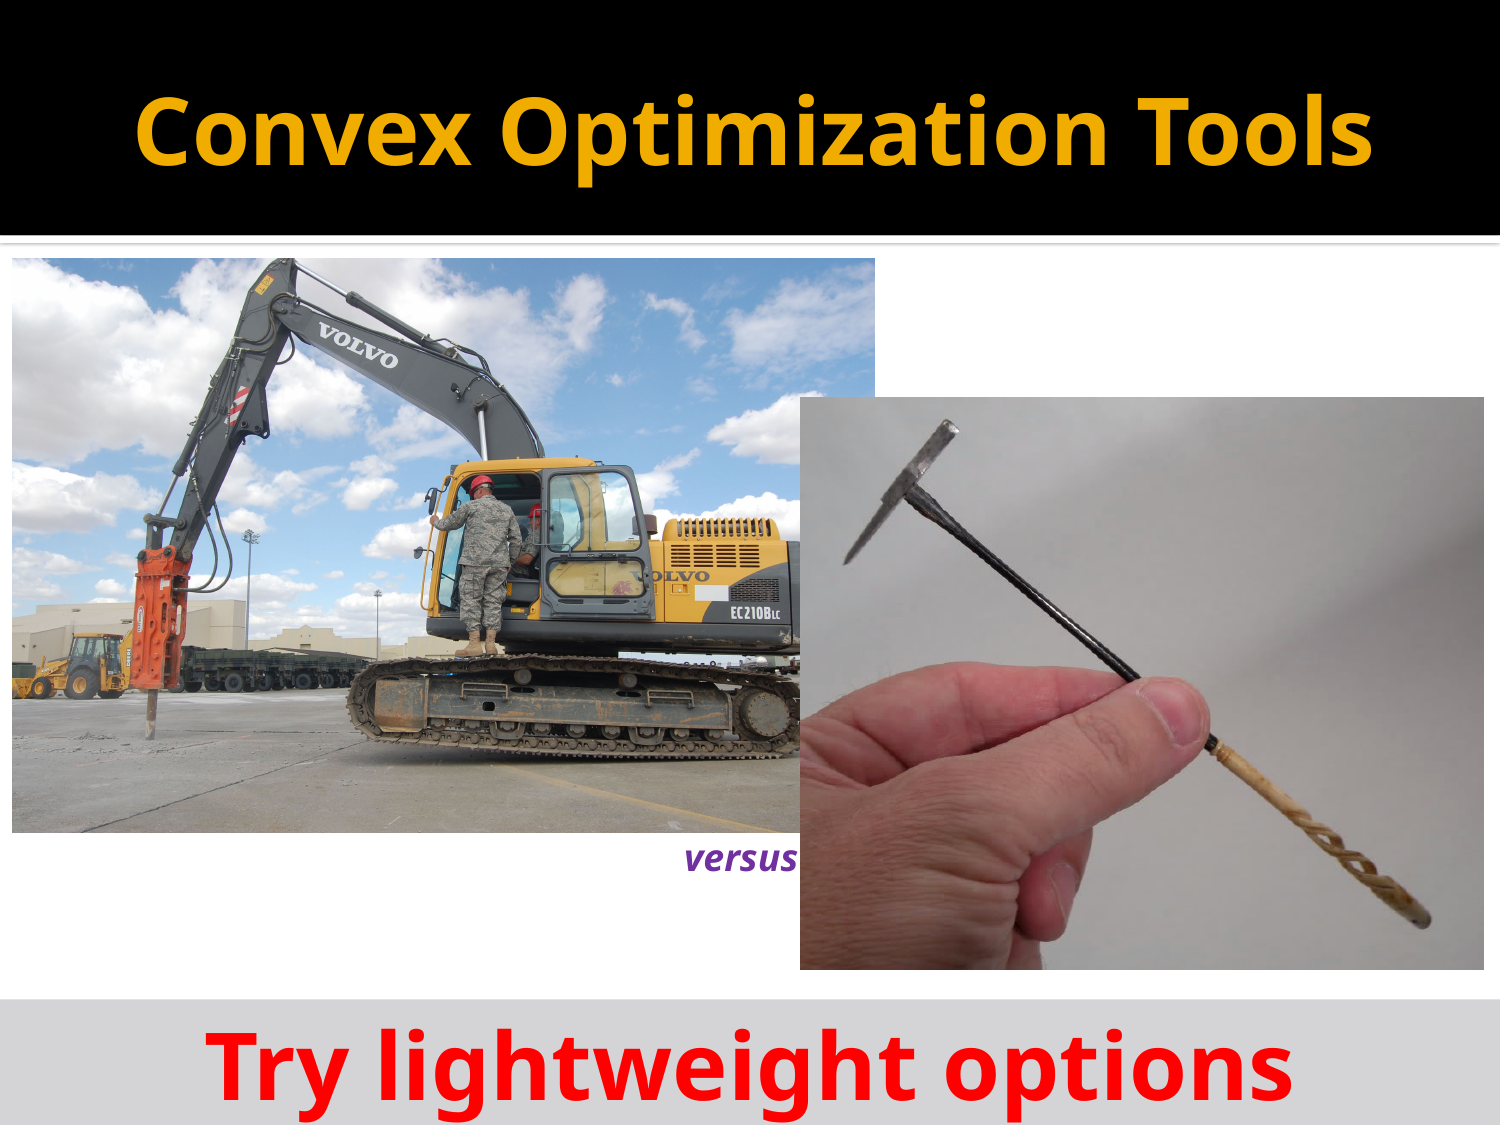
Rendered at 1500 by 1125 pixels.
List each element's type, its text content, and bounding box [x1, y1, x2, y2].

text_box Try lightweight options [0, 999, 1500, 1125]
picture [12, 258, 1484, 970]
text_box versus [669, 841, 794, 887]
title Convex Optimization Tools [75, 24, 1425, 231]
